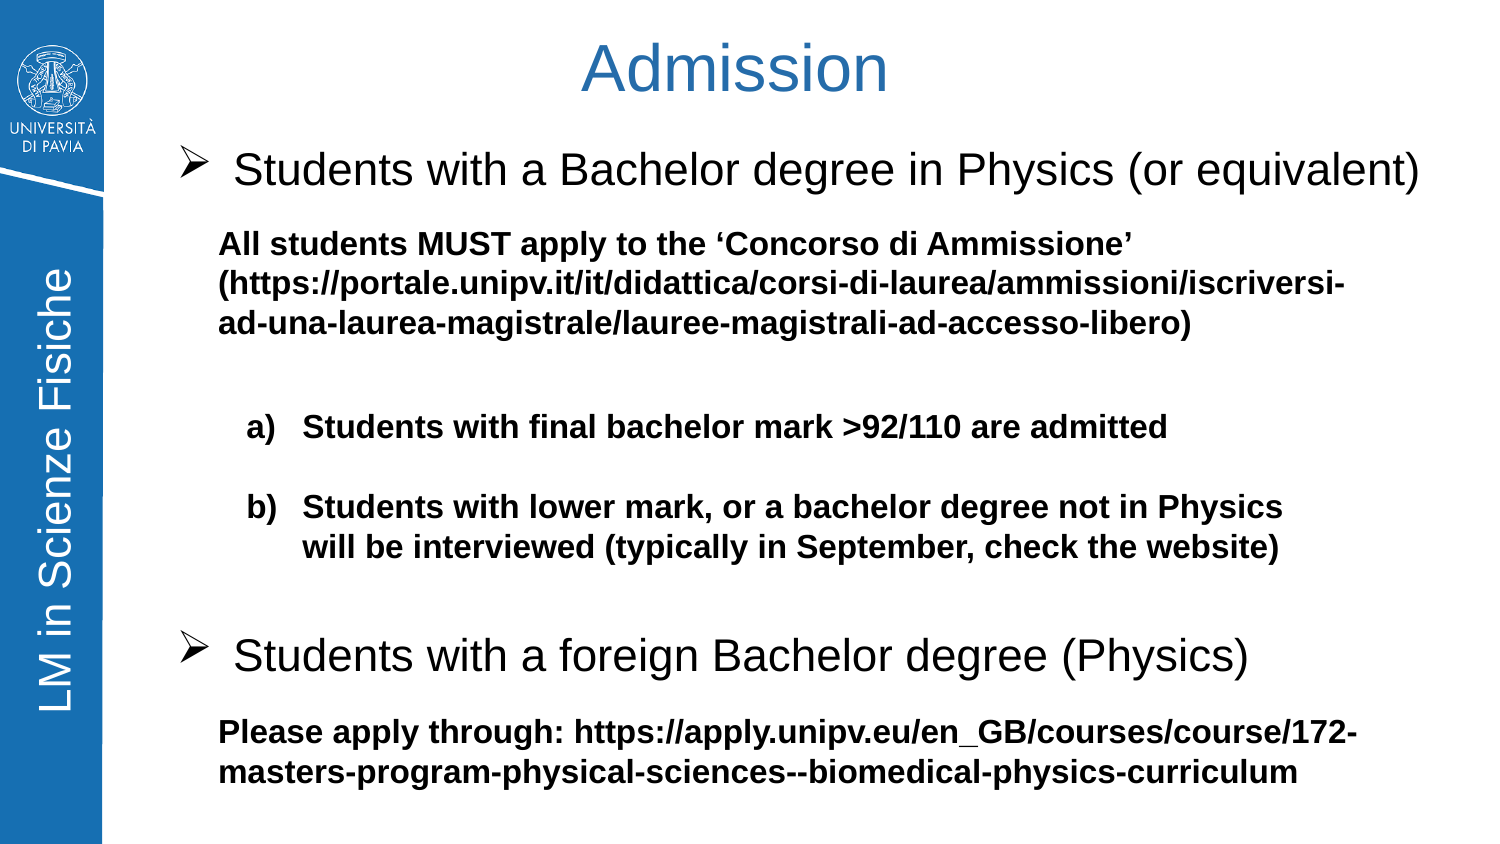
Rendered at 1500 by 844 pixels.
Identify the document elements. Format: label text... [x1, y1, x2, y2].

text_box Students with a foreign Bachelor degree (Physics) [161, 618, 1339, 688]
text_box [0, 0, 105, 844]
text_box Students with final bachelor mark >92/110 are admitted Students with lower mark, or a bachelor degree not in Physics will be interviewed (typically in September, check the website) [231, 397, 1321, 573]
text_box All students MUST apply to the ‘Concorso di Ammissione’ (https://portale.unipv.it/it/didattica/corsi-di-laurea/ammissioni/iscriversi-ad-una-laurea-magistrale/lauree-magistrali-ad-accesso-libero) [203, 214, 1403, 349]
text_box Please apply through: https://apply.unipv.eu/en_GB/courses/course/172-masters-program-physical-sciences--biomedical-physics-curriculum [203, 702, 1403, 798]
text_box Admission [567, 16, 961, 112]
text_box Students with a Bachelor degree in Physics (or equivalent) [161, 132, 1500, 588]
text_box [359, 404, 527, 487]
